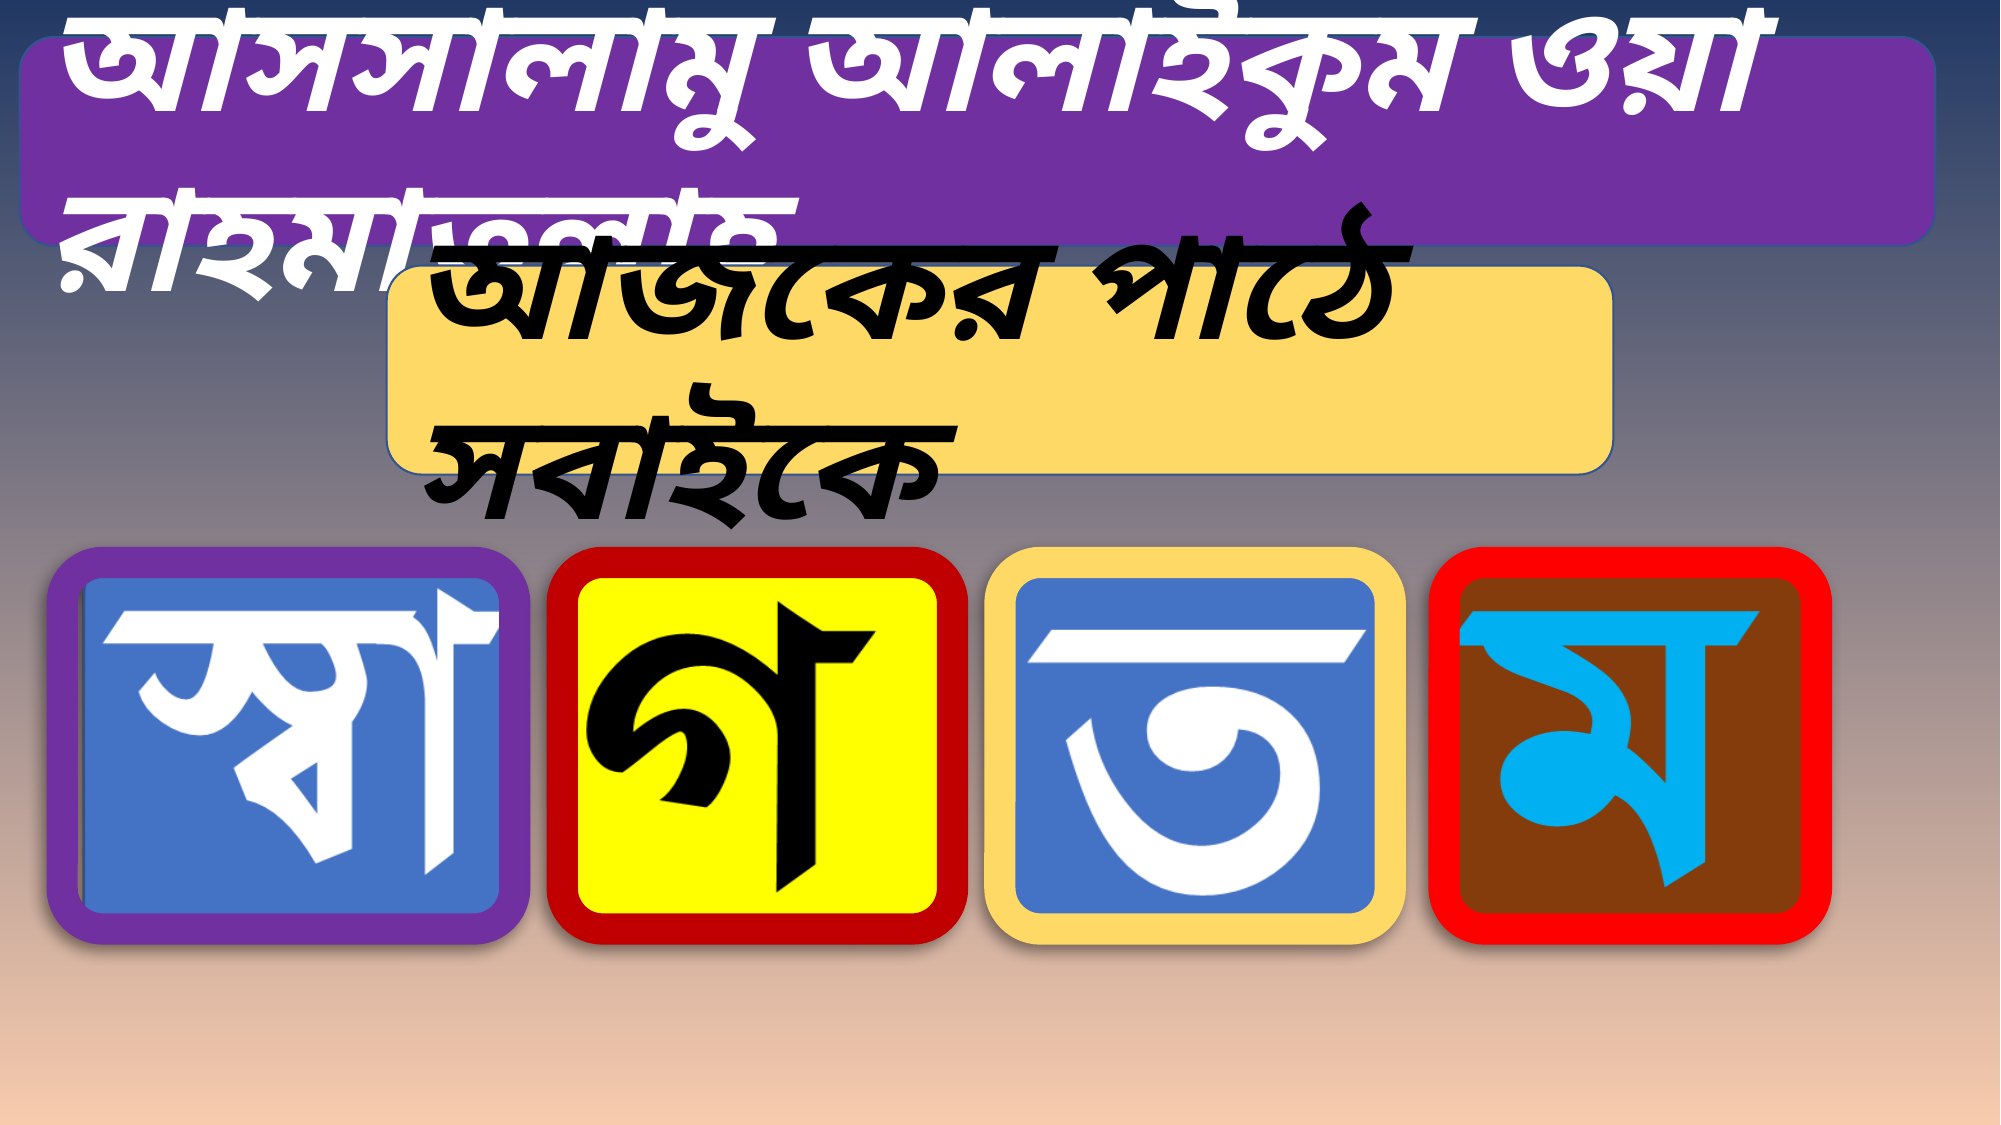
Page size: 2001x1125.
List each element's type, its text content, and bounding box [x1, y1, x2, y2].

picture [62, 562, 515, 930]
text_box আজকের পাঠে সবাইকে [385, 264, 1615, 476]
picture [1444, 562, 1817, 930]
text_box আসসালামু আলাইকুম ওয়া রাহমাতুল্লাহ [18, 35, 1937, 247]
picture [999, 562, 1391, 930]
picture [562, 562, 953, 930]
